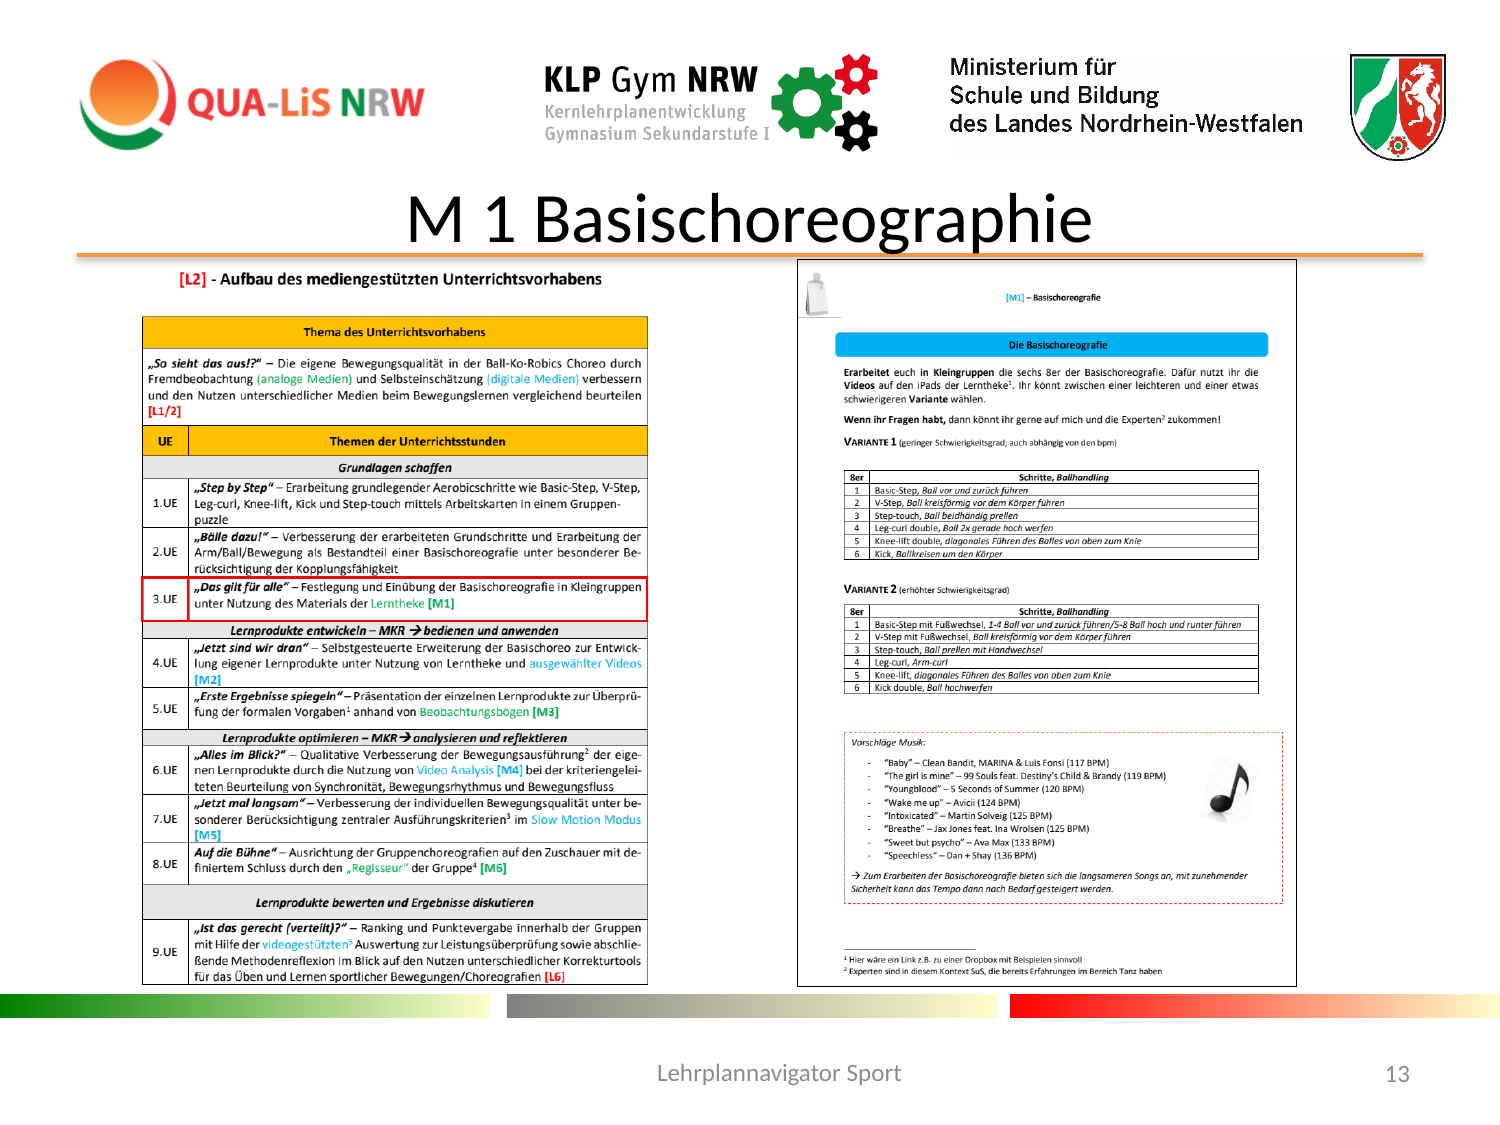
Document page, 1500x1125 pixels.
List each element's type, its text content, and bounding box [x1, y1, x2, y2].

picture [501, 28, 908, 183]
footer Lehrplannavigator Sport [561, 1017, 999, 1125]
picture [135, 267, 656, 991]
picture [950, 54, 1446, 161]
title M 1 Basischoreographie [75, 184, 1425, 244]
slide_number 13 [1328, 1042, 1425, 1103]
picture [796, 259, 1297, 987]
picture [77, 52, 431, 154]
